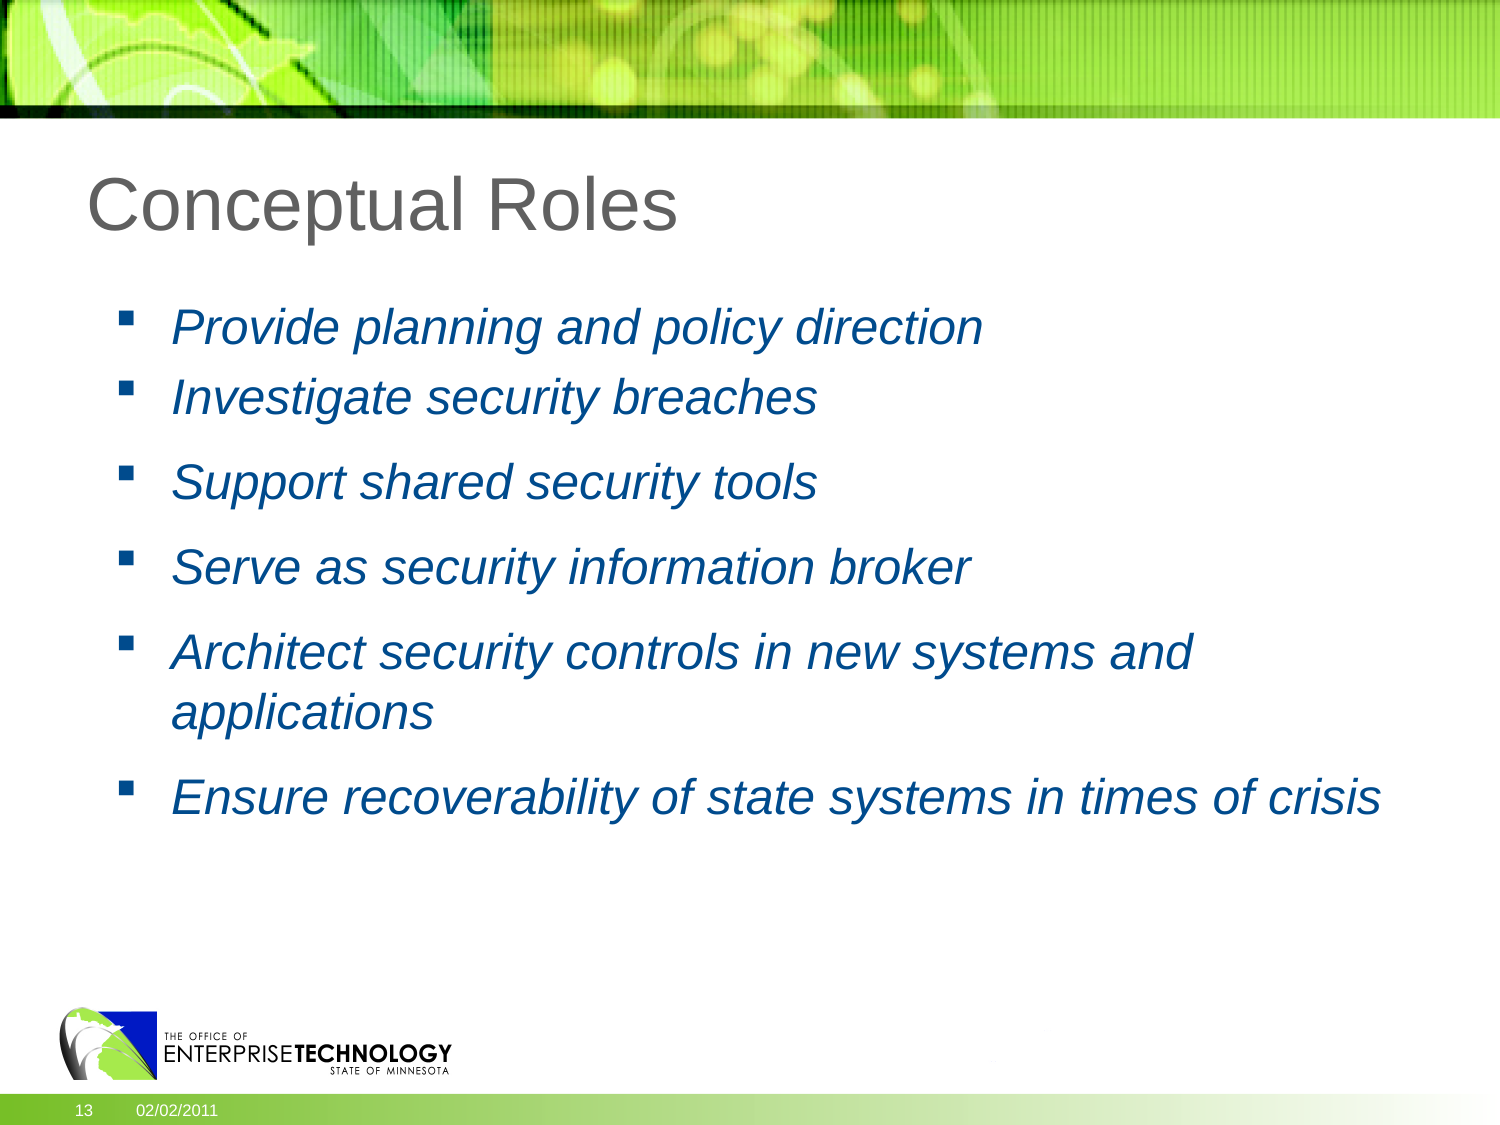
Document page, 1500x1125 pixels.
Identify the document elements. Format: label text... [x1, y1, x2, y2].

picture [0, 0, 1500, 1125]
text_box Provide planning and policy direction Investigate security breaches Support shared security tools Serve as security information broker Architect security controls in new systems and applications Ensure recoverability of state systems in times of crisis [99, 287, 1425, 863]
list Conceptual Roles [71, 148, 1427, 248]
